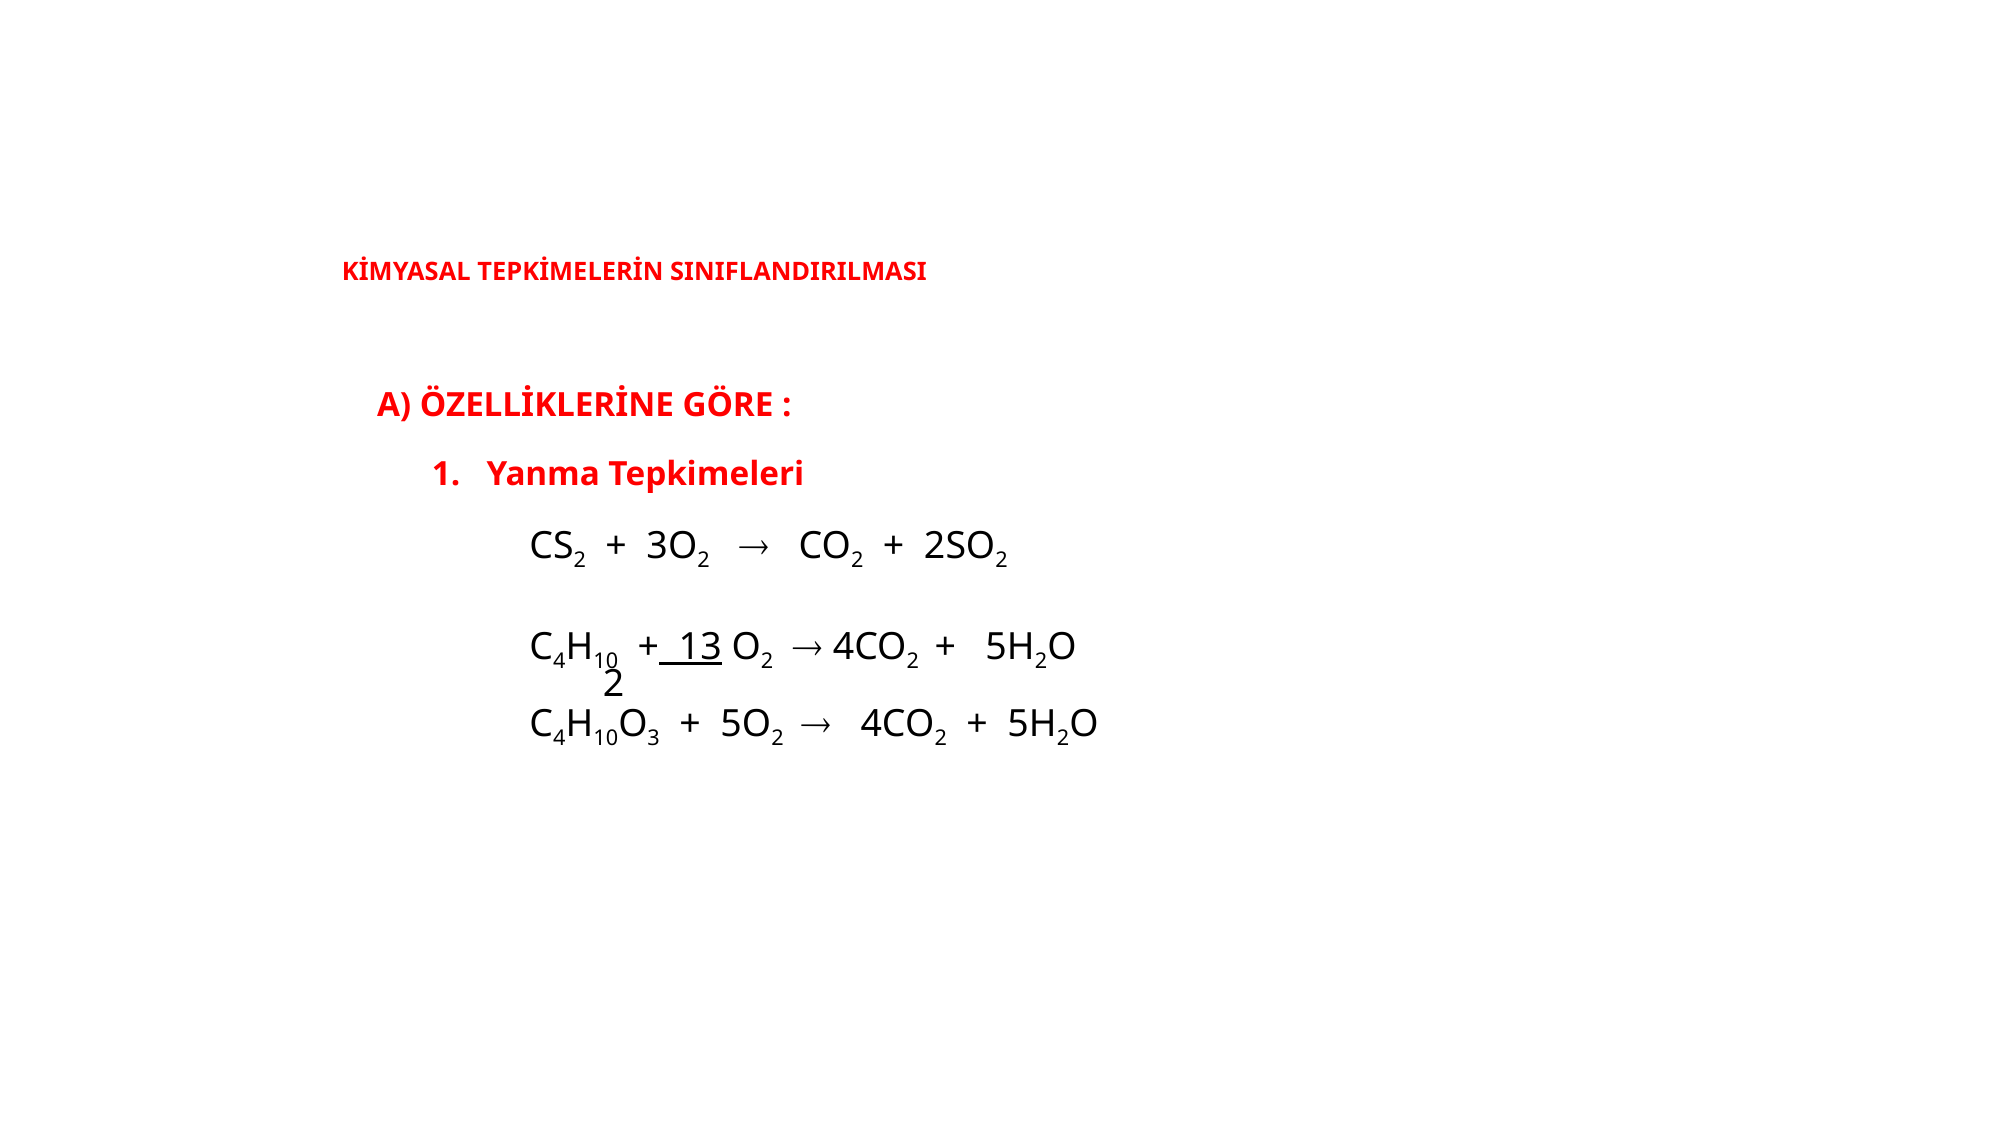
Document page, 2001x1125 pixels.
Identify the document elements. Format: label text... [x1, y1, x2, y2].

title KİMYASAL TEPKİMELERİN SINIFLANDIRILMASI [326, 250, 1677, 294]
list A) ÖZELLİKLERİNE GÖRE : 1. Yanma Tepkimeleri CS2 + 3O2  CO2 + 2SO2 C4H10 + 13 O2  4CO2 + 5H2O 2 C4H10O3 + 5O2  4CO2 + 5H2O [326, 364, 1677, 1125]
